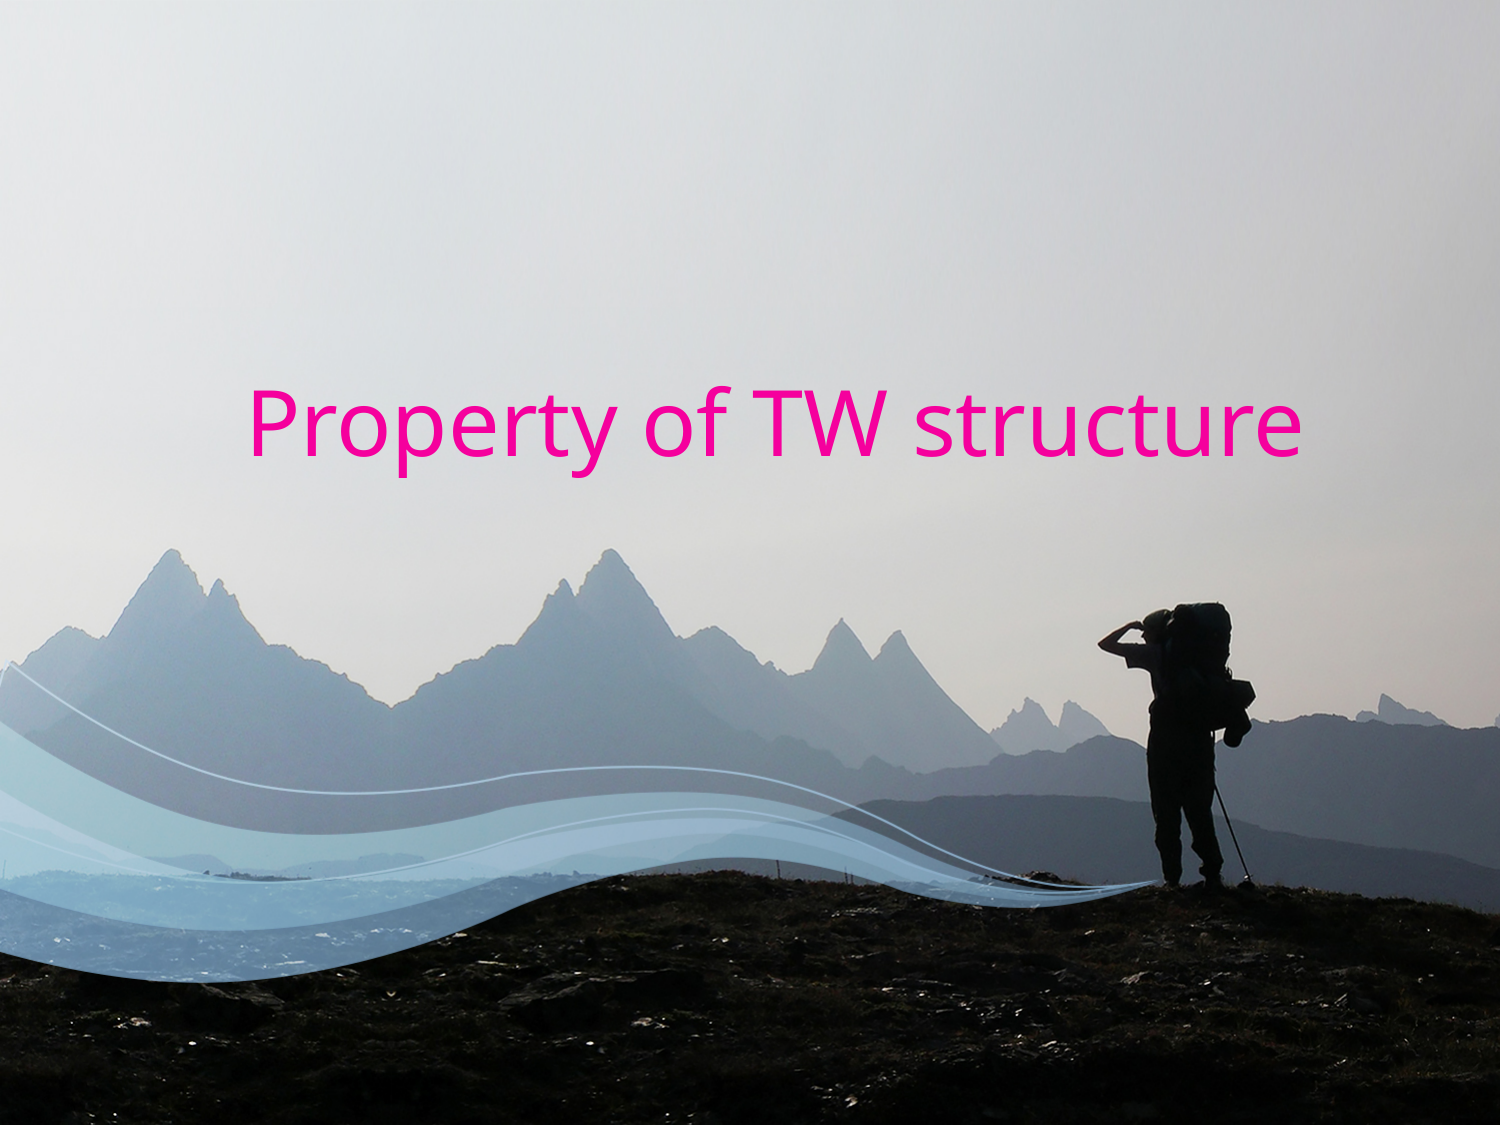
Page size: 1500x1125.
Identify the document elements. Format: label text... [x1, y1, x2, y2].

title Property of TW structure [100, 326, 1451, 514]
picture [0, 0, 1500, 1125]
